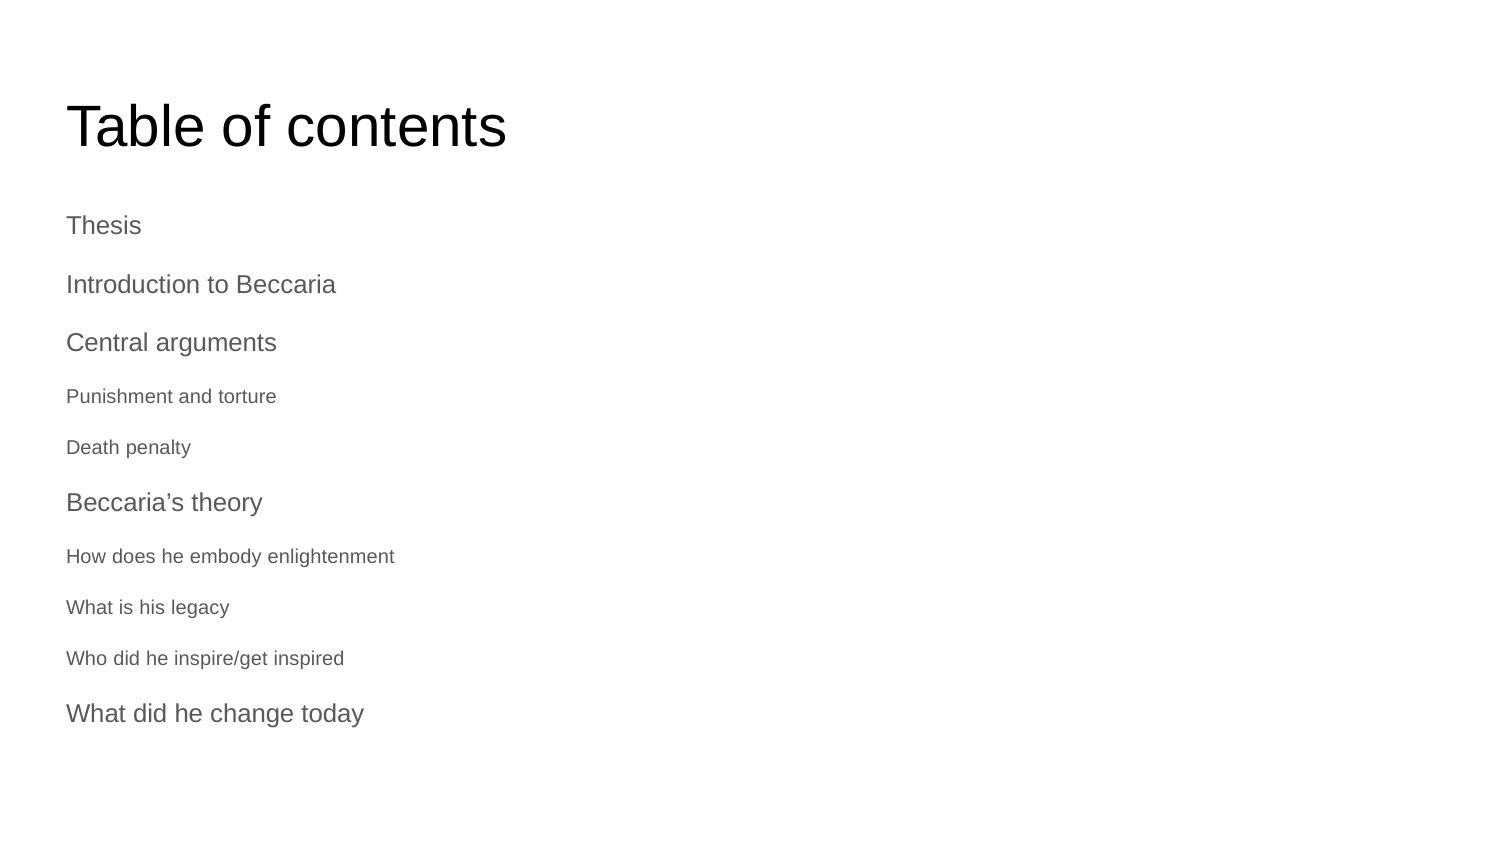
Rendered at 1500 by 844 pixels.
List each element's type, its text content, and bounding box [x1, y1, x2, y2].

title Table of contents [51, 72, 1449, 167]
list Thesis Introduction to Beccaria Central arguments Punishment and torture Death penalty Beccaria’s theory How does he embody enlightenment What is his legacy Who did he inspire/get inspired What did he change today [51, 189, 1449, 750]
